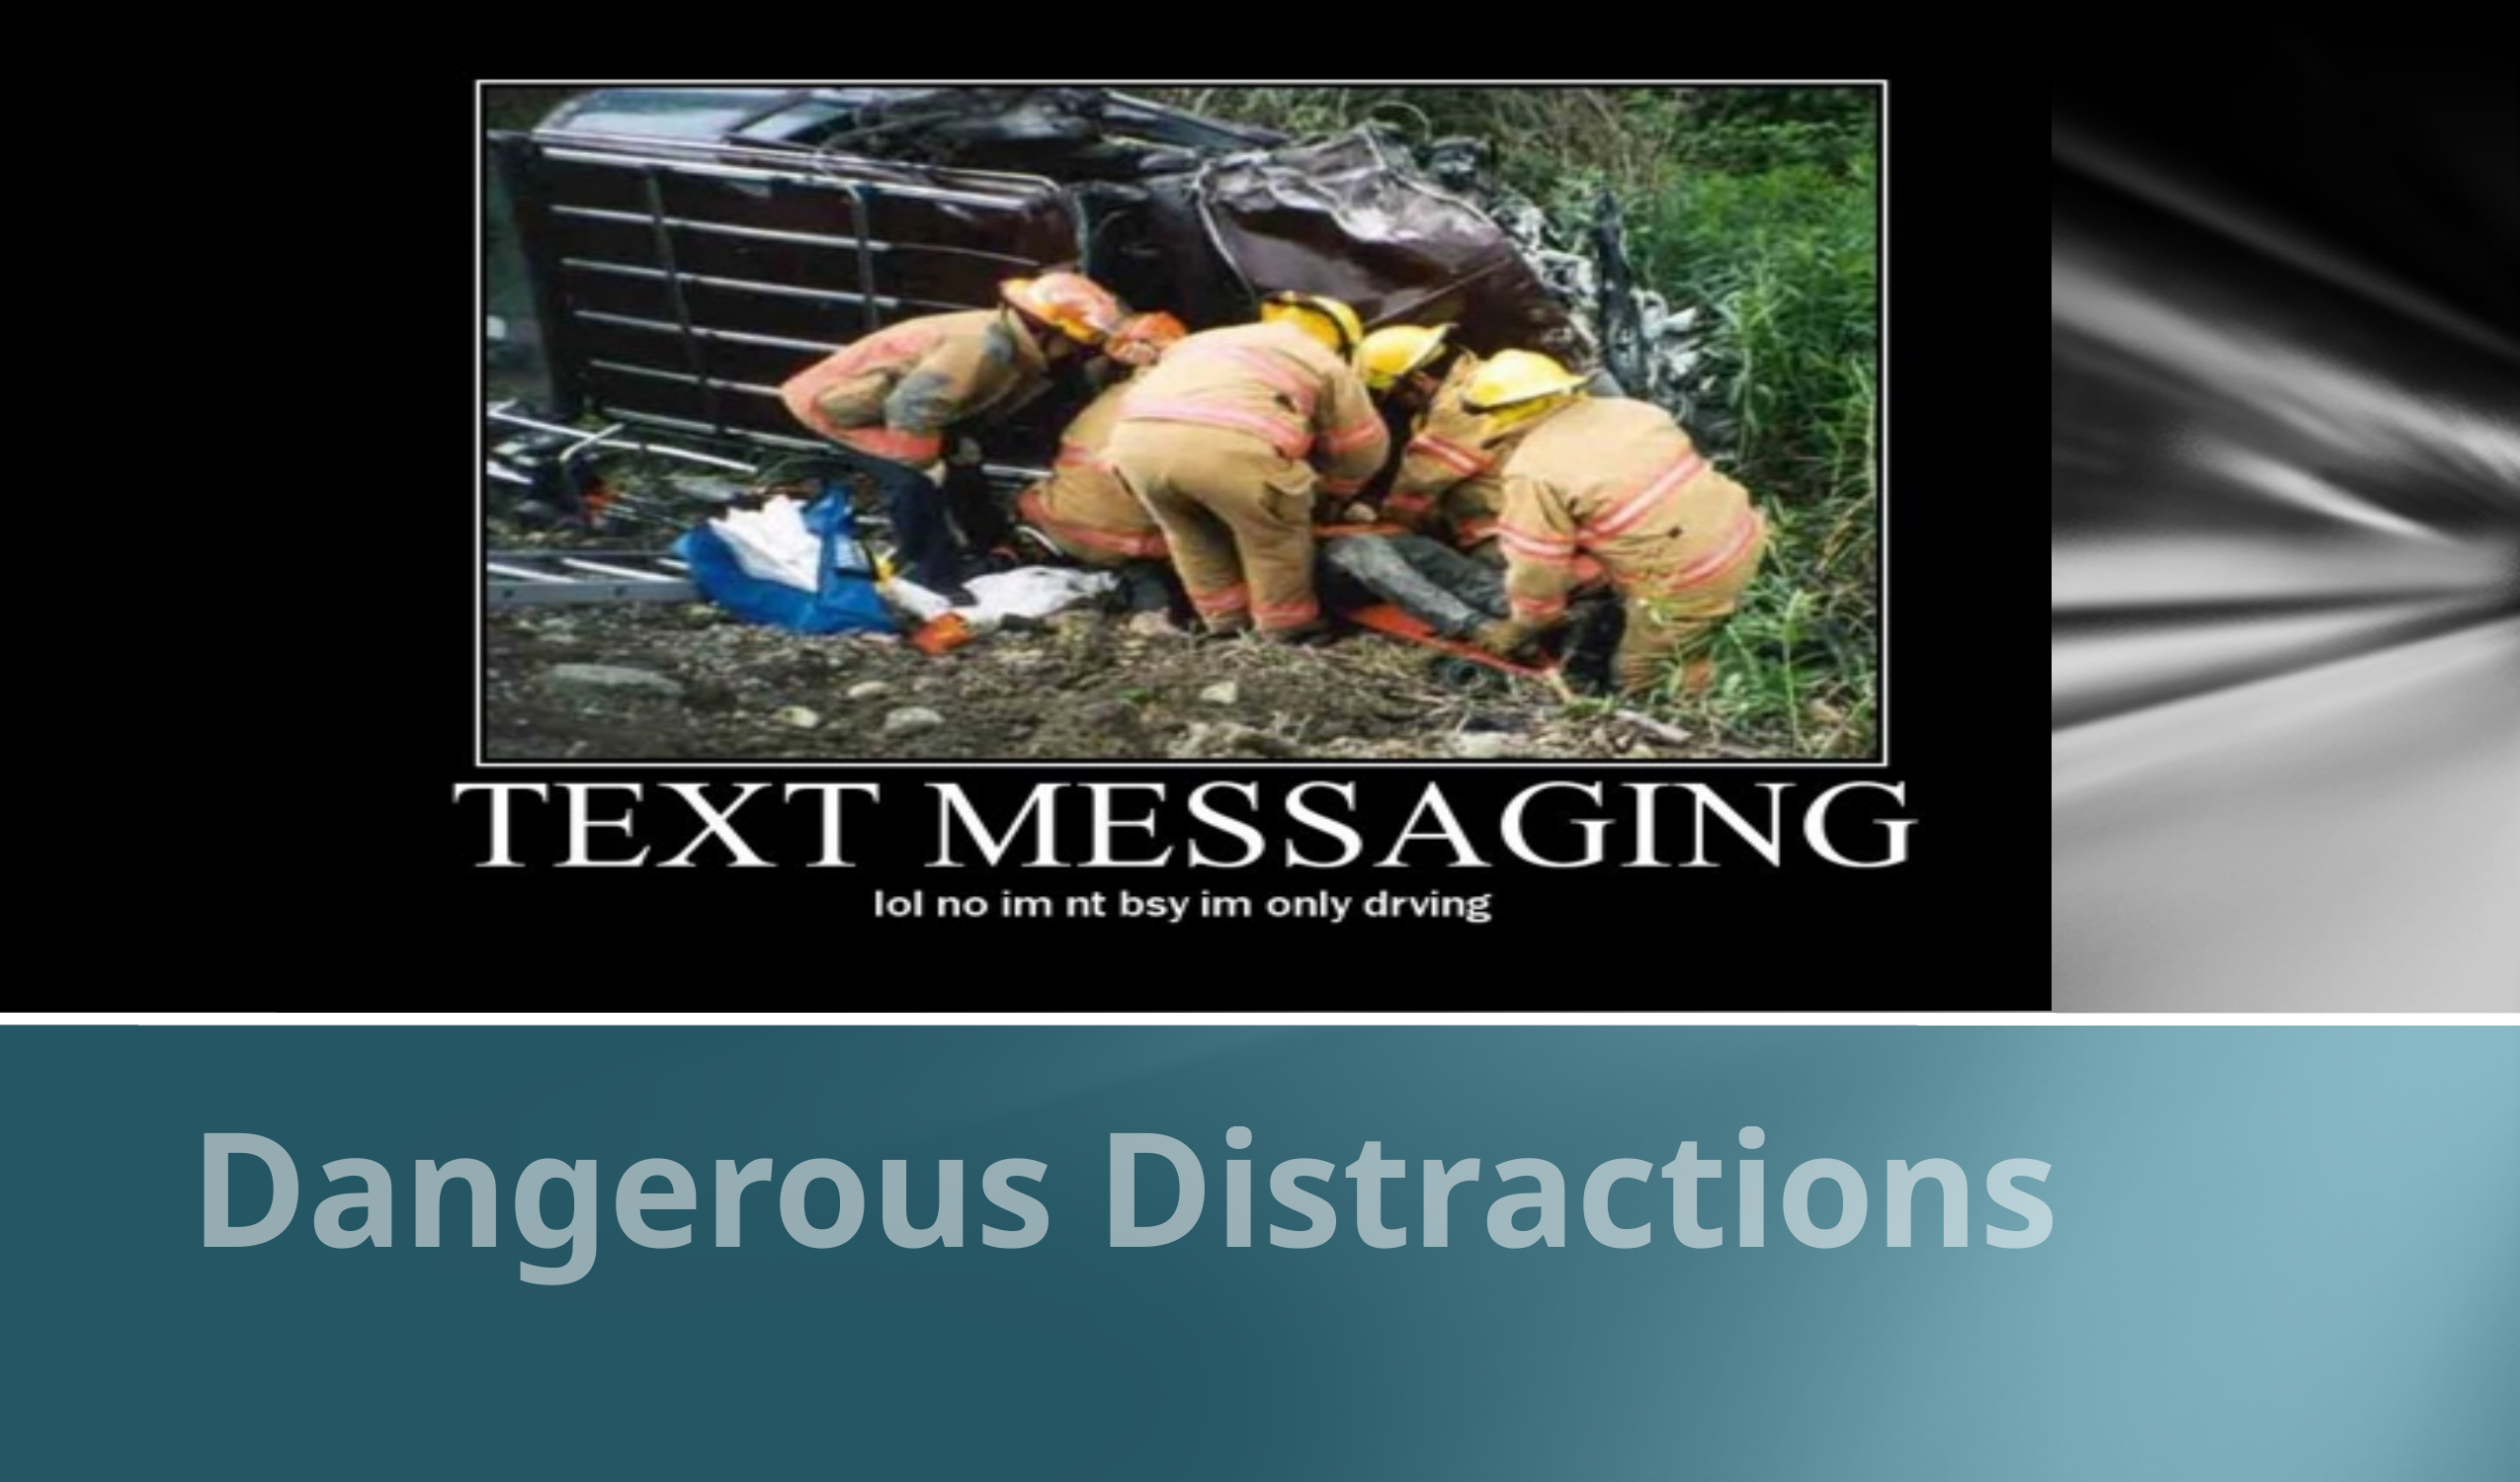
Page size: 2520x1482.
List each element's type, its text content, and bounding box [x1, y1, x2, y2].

title Dangerous Distractions [168, 954, 2285, 1482]
picture [314, 5, 2052, 1011]
